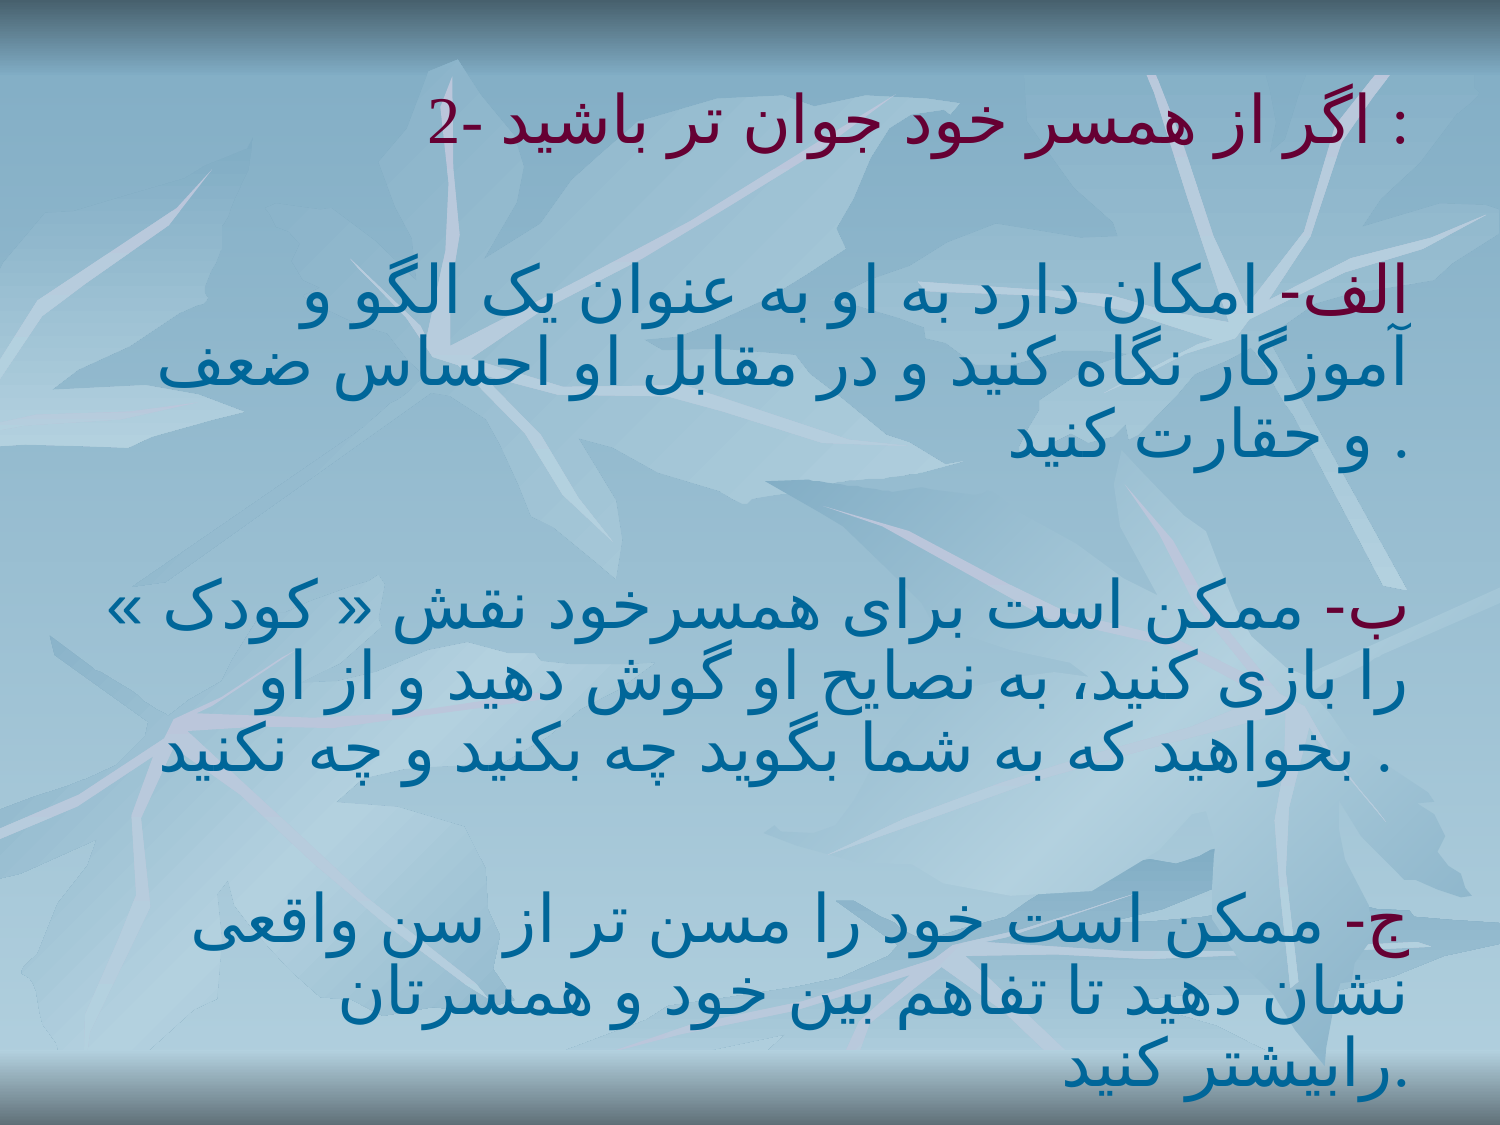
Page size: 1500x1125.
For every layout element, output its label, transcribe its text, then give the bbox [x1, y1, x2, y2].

list 2- اگر از همسر خود جوان تر باشید : الف- امکان دارد به او به عنوان یک الگو و آموزگار نگاه کنید و در مقابل او احساس ضعف و حقارت کنید . ب- ممکن است برای همسرخود نقش « کودک » را بازی کنید، به نصایح او گوش دهید و از او بخواهید که به شما بگوید چه بکنید و چه نکنید . ج- ممکن است خود را مسن تر از سن واقعی نشان دهید تا تفاهم بین خود و همسرتان رابیشتر کنید. [75, 78, 1425, 1006]
